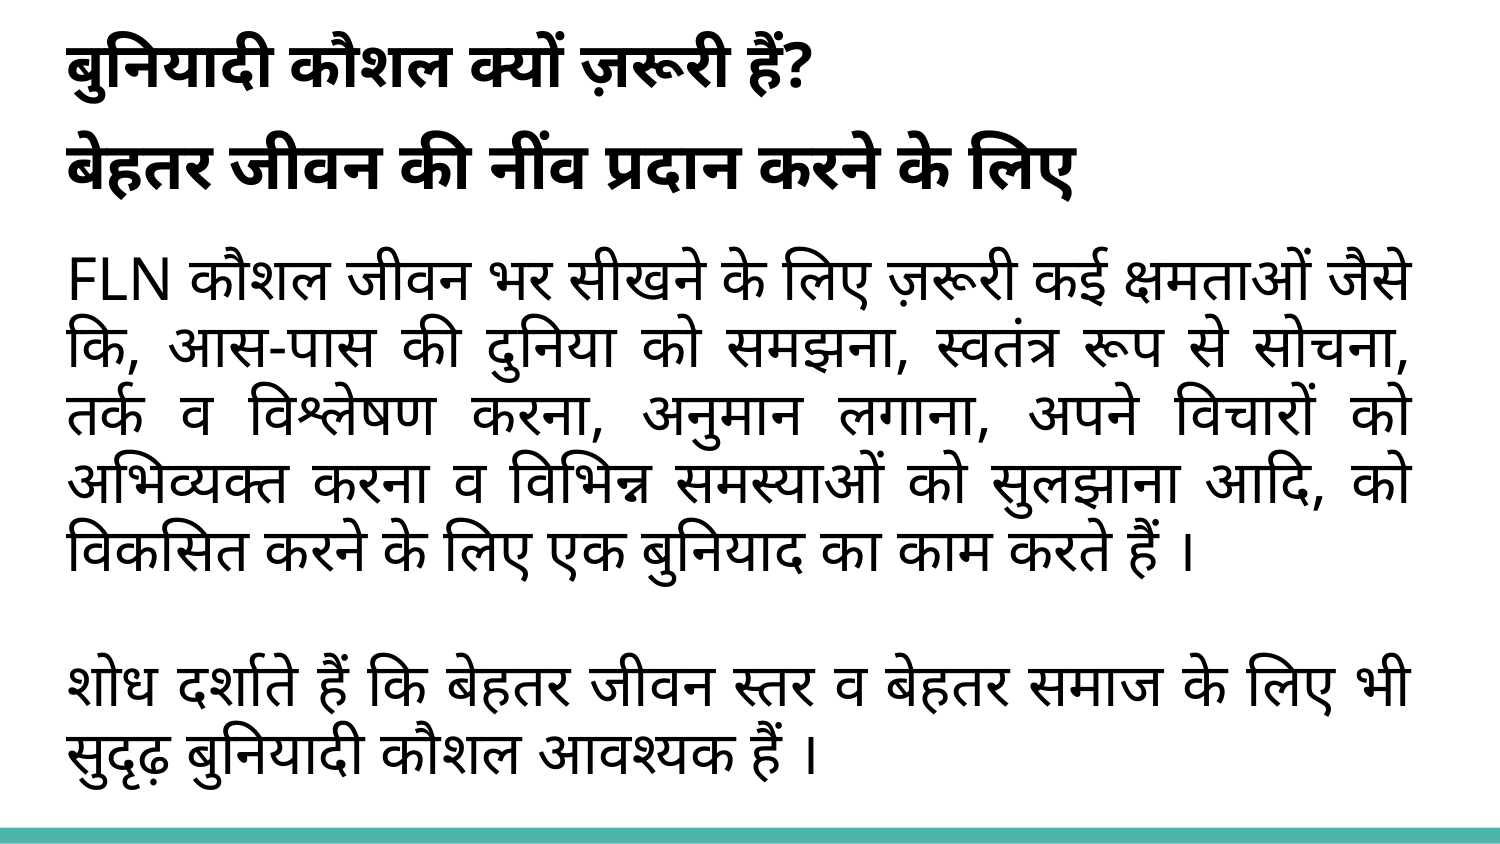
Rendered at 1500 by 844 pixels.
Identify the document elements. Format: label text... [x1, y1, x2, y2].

list बेहतर जीवन की नींव प्रदान करने के लिए FLN कौशल जीवन भर सीखने के लिए ज़रूरी कई क्षमताओं जैसे कि, आस-पास की दुनिया को समझना, स्वतंत्र रूप से सोचना, तर्क व विश्लेषण करना, अनुमान लगाना, अपने विचारों को अभिव्यक्त करना व विभिन्न समस्याओं को सुलझाना आदि, को विकसित करने के लिए एक बुनियाद का काम करते हैं । शोध दर्शाते हैं कि बेहतर जीवन स्तर व बेहतर समाज के लिए भी सुदृढ़ बुनियादी कौशल आवश्यक हैं । [51, 120, 1427, 828]
title बुनियादी कौशल क्यों ज़रूरी हैं? [51, 10, 1449, 127]
